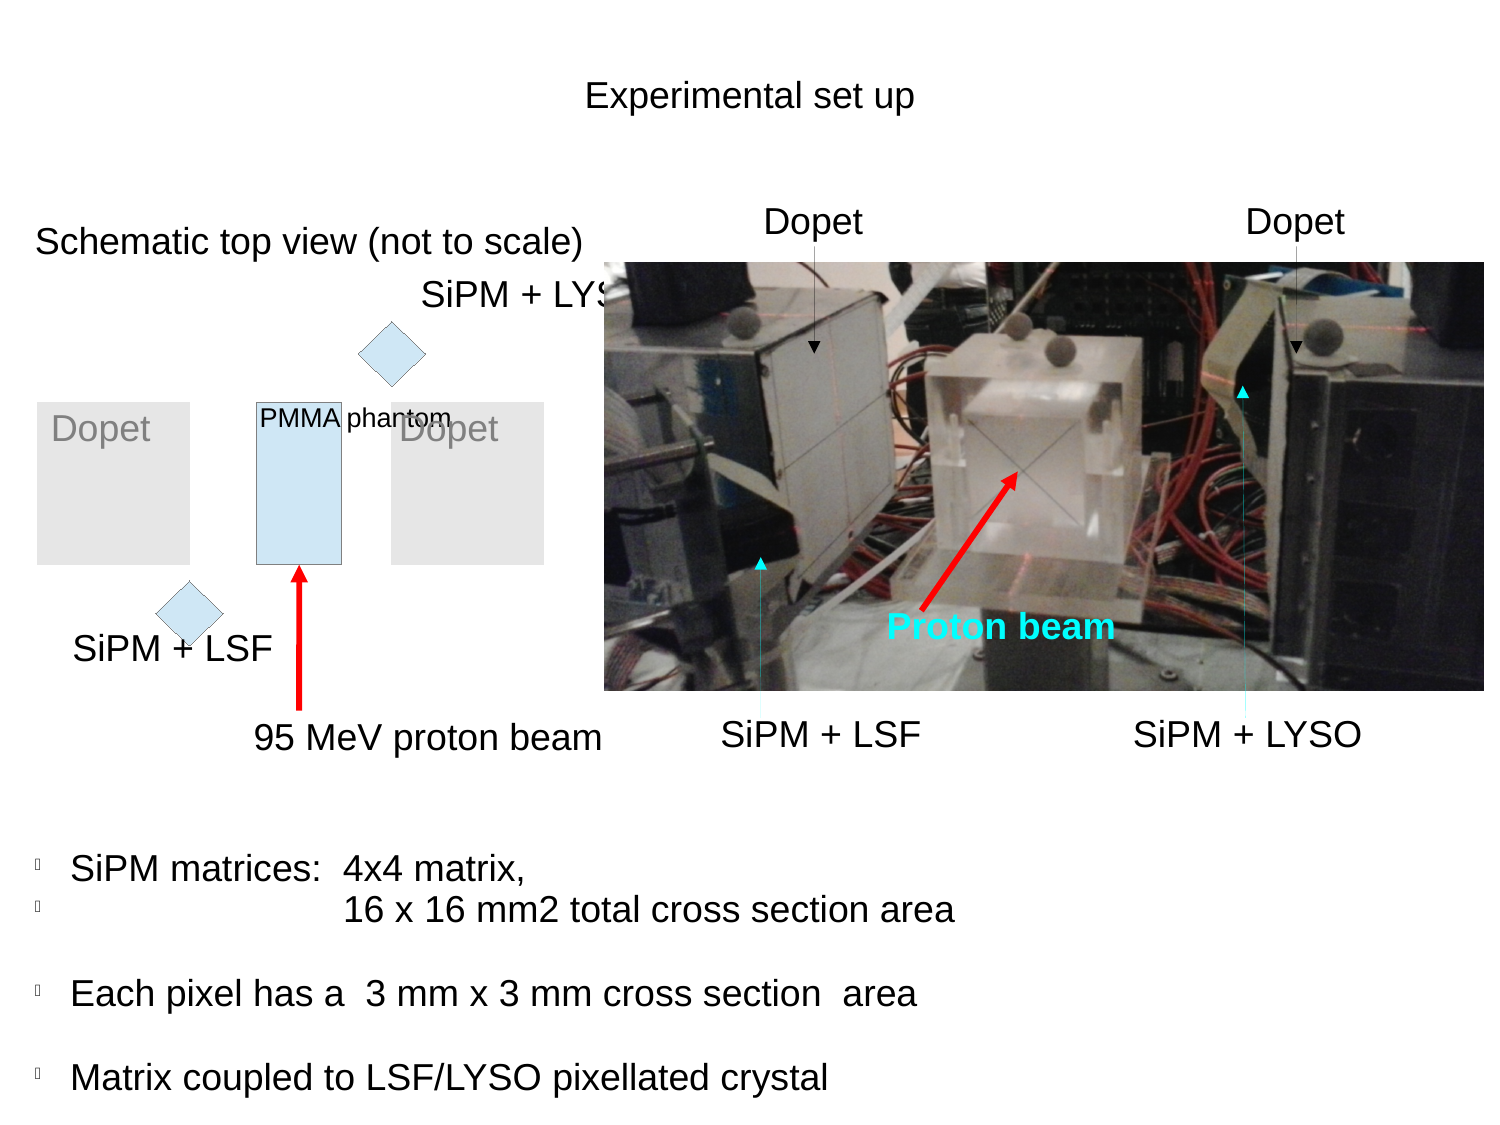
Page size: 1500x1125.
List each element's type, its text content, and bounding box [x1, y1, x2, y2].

text_box SiPM + LSF [707, 707, 922, 759]
text_box [293, 564, 306, 710]
text_box Dopet [1232, 194, 1361, 247]
text_box 95 MeV proton beam [240, 710, 595, 763]
text_box SiPM + LYSO [1119, 707, 1393, 759]
text_box [391, 402, 544, 565]
text_box [358, 321, 422, 387]
text_box Experimental set up [74, 2, 1425, 190]
text_box Schematic top view (not to scale) [21, 214, 579, 266]
text_box [37, 402, 190, 565]
text_box SiPM matrices: 4x4 matrix, 16 x 16 mm2 total cross section area Each pixel has a 3 mm x 3 mm cross section area Matrix coupled to LSF/LYSO pixellated crystal [21, 841, 1050, 1122]
text_box Dopet [749, 194, 879, 247]
text_box [256, 470, 342, 565]
text_box Dopet [385, 401, 536, 454]
text_box SiPM + LSF [58, 621, 209, 711]
picture [604, 262, 1485, 692]
text_box Dopet [37, 401, 188, 454]
text_box SiPM + LYSO [407, 267, 568, 358]
text_box PMMA phantom [246, 396, 382, 470]
text_box [155, 580, 224, 628]
